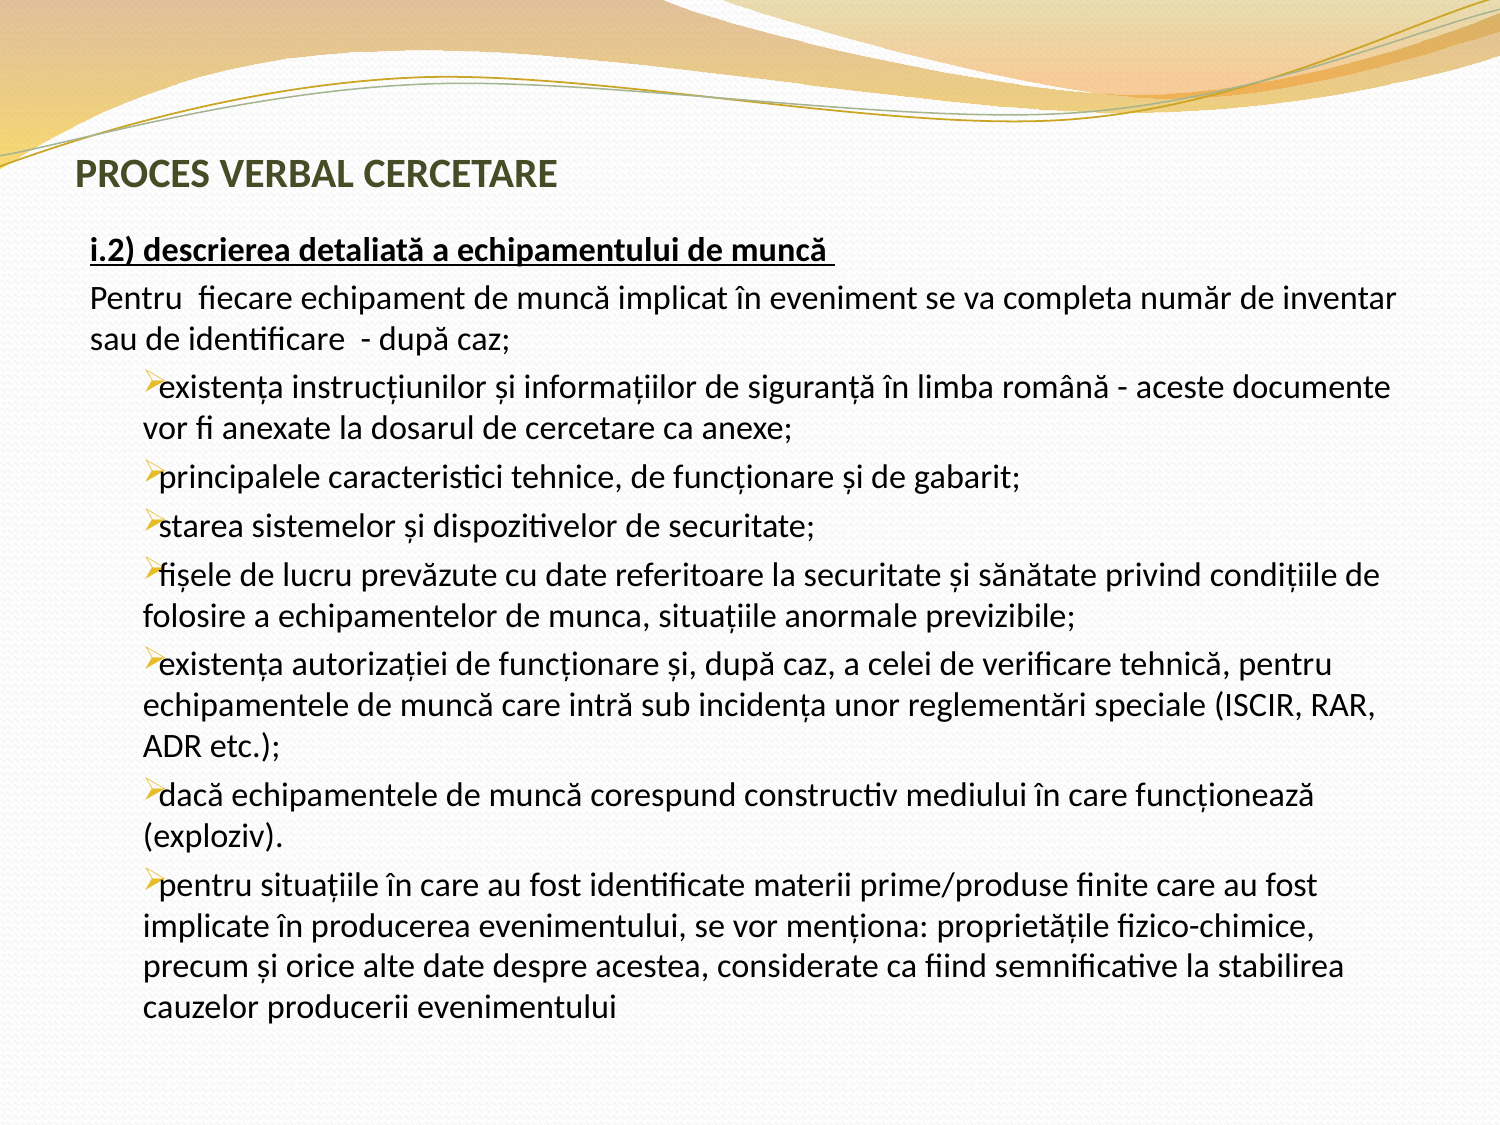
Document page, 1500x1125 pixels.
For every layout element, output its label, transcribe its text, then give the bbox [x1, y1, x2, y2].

list i.2) descrierea detaliată a echipamentului de muncă Pentru fiecare echipament de muncă implicat în eveniment se va completa număr de inventar sau de identificare - după caz; existenţa instrucţiunilor şi informaţiilor de siguranţă în limba română - aceste documente vor fi anexate la dosarul de cercetare ca anexe; principalele caracteristici tehnice, de funcţionare şi de gabarit; starea sistemelor şi dispozitivelor de securitate; fişele de lucru prevăzute cu date referitoare la securitate şi sănătate privind condiţiile de folosire a echipamentelor de munca, situaţiile anormale previzibile; existenţa autorizaţiei de funcţionare şi, după caz, a celei de verificare tehnică, pentru echipamentele de muncă care intră sub incidenţa unor reglementări speciale (ISCIR, RAR, ADR etc.); dacă echipamentele de muncă corespund constructiv mediului în care funcţionează (exploziv). pentru situaţiile în care au fost identificate materii prime/produse finite care au fost implicate în producerea evenimentului, se vor menţiona: proprietăţile fizico-chimice, precum şi orice alte date despre acestea, considerate ca fiind semnificative la stabilirea cauzelor producerii evenimentului [75, 219, 1425, 1038]
title PROCES VERBAL CERCETARE [75, 115, 1425, 197]
